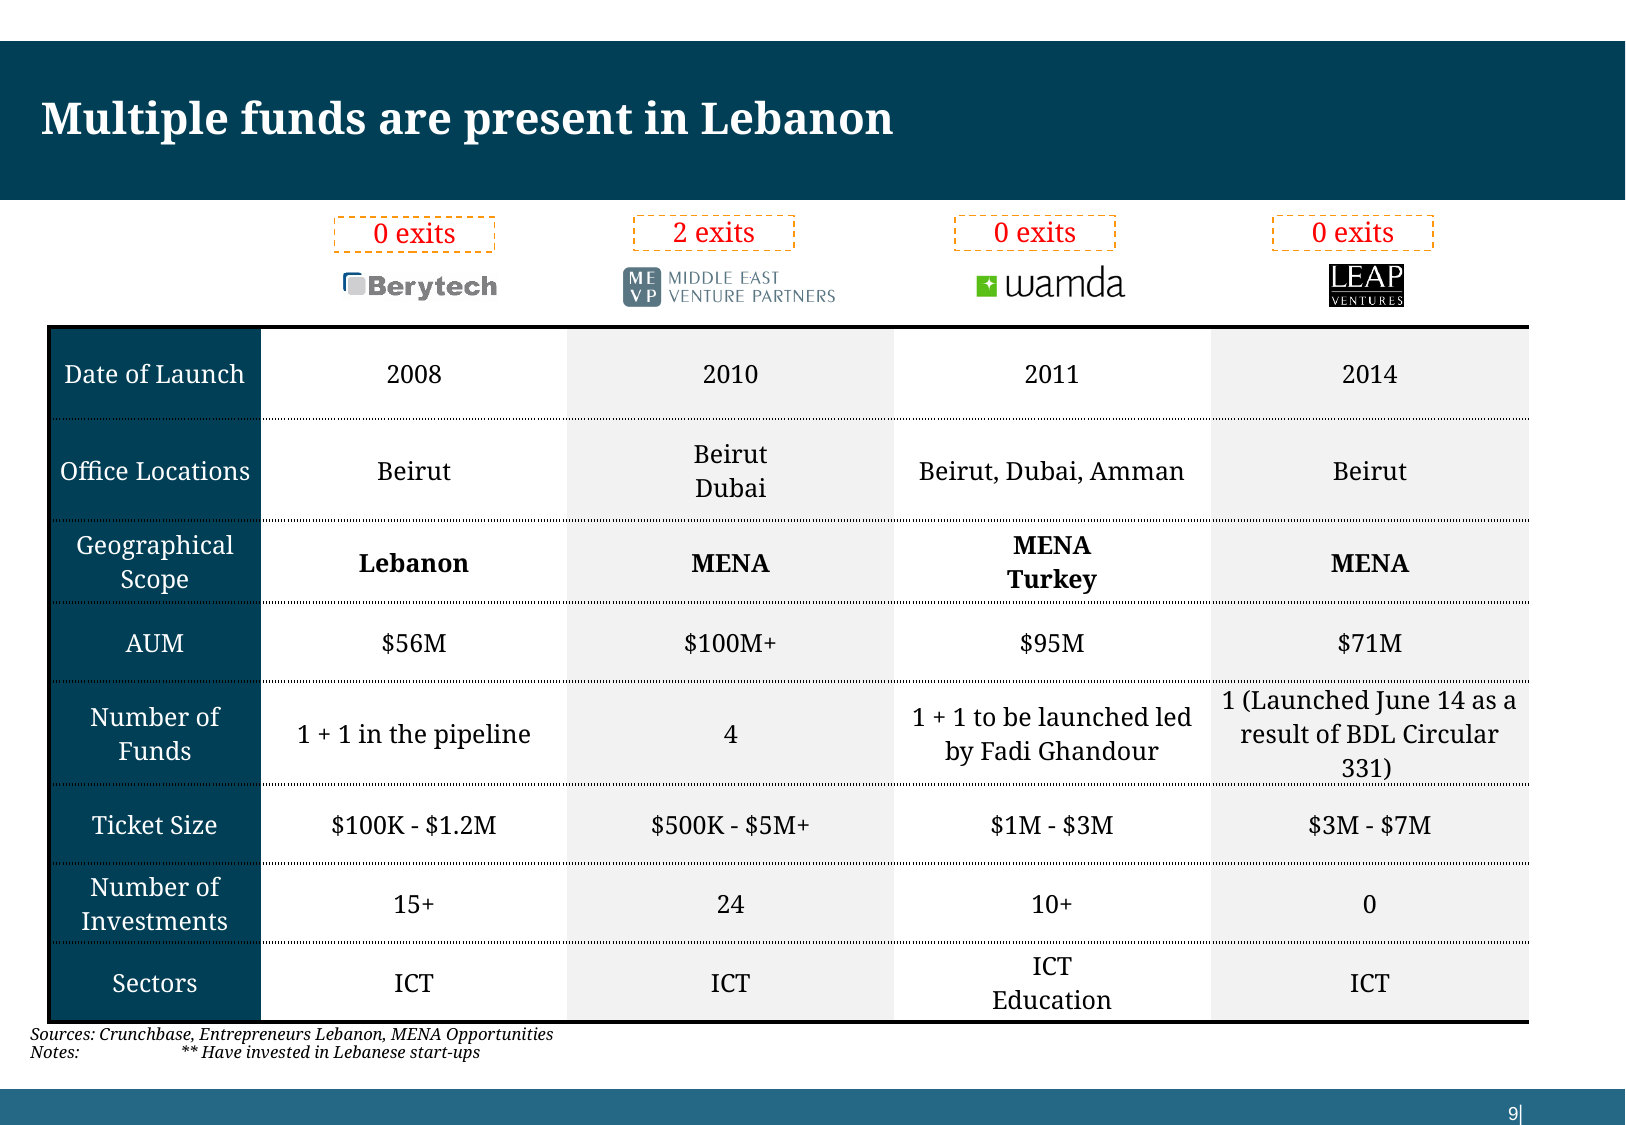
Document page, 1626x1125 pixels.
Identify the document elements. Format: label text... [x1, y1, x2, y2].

table_cell Lebanon [261, 521, 567, 602]
table_cell Office Locations [51, 419, 261, 521]
table_cell MENA Turkey [894, 521, 1211, 602]
table_cell $95M [894, 602, 1211, 681]
table_cell $71M [1211, 602, 1529, 681]
picture [974, 264, 1127, 302]
table_cell $3M - $7M [1211, 785, 1529, 864]
table_cell $100M+ [567, 602, 894, 681]
table_cell 15+ [261, 864, 567, 943]
table_cell $100K - $1.2M [261, 785, 567, 864]
table_cell Beirut, Dubai, Amman [894, 419, 1211, 521]
table_cell Ticket Size [51, 785, 261, 864]
picture [1328, 263, 1405, 308]
table_cell 10+ [894, 864, 1211, 943]
table_cell Sectors [51, 943, 261, 1018]
table_header 2010 [567, 329, 894, 419]
text_box Sources: Crunchbase, Entrepreneurs Lebanon, MENA Opportunities Notes: ** Have invested in Lebanese start-ups [15, 1018, 1605, 1071]
picture [623, 264, 836, 308]
table_cell ICT [261, 943, 567, 1018]
table_header 2008 [261, 329, 567, 419]
table_cell ICT [567, 943, 894, 1018]
table_cell ICT Education [894, 943, 1211, 1018]
table_header 2014 [1211, 329, 1529, 419]
table_cell 1 + 1 to be launched led by Fadi Ghandour [894, 681, 1211, 785]
table_cell Beirut [1211, 419, 1529, 521]
table_cell Beirut Dubai [567, 419, 894, 521]
table_cell 0 [1211, 864, 1529, 943]
table_header Date of Launch [51, 329, 261, 419]
table_cell 24 [567, 864, 894, 943]
table_cell 1 (Launched June 14 as a result of BDL Circular 331) [1211, 681, 1529, 785]
text_box 0 exits [1271, 214, 1435, 253]
text_box Multiple funds are present in Lebanon [25, 70, 1613, 170]
table_cell MENA [567, 521, 894, 602]
table_cell $56M [261, 602, 567, 681]
table_cell Number of Investments [51, 864, 261, 943]
text_box 0 exits [953, 214, 1117, 253]
table_cell $1M - $3M [894, 785, 1211, 864]
table_cell 4 [567, 681, 894, 785]
table_cell MENA [1211, 521, 1529, 602]
picture [342, 271, 498, 301]
table_cell Geographical Scope [51, 521, 261, 602]
table_cell $500K - $5M+ [567, 785, 894, 864]
table_cell 1 + 1 in the pipeline [261, 681, 567, 785]
text_box 0 exits [333, 215, 497, 254]
table_cell Number of Funds [51, 681, 261, 785]
table_cell AUM [51, 602, 261, 681]
text_box 2 exits [632, 214, 796, 253]
table_cell ICT [1211, 943, 1529, 1018]
table_header 2011 [894, 329, 1211, 419]
table_cell Beirut [261, 419, 567, 521]
